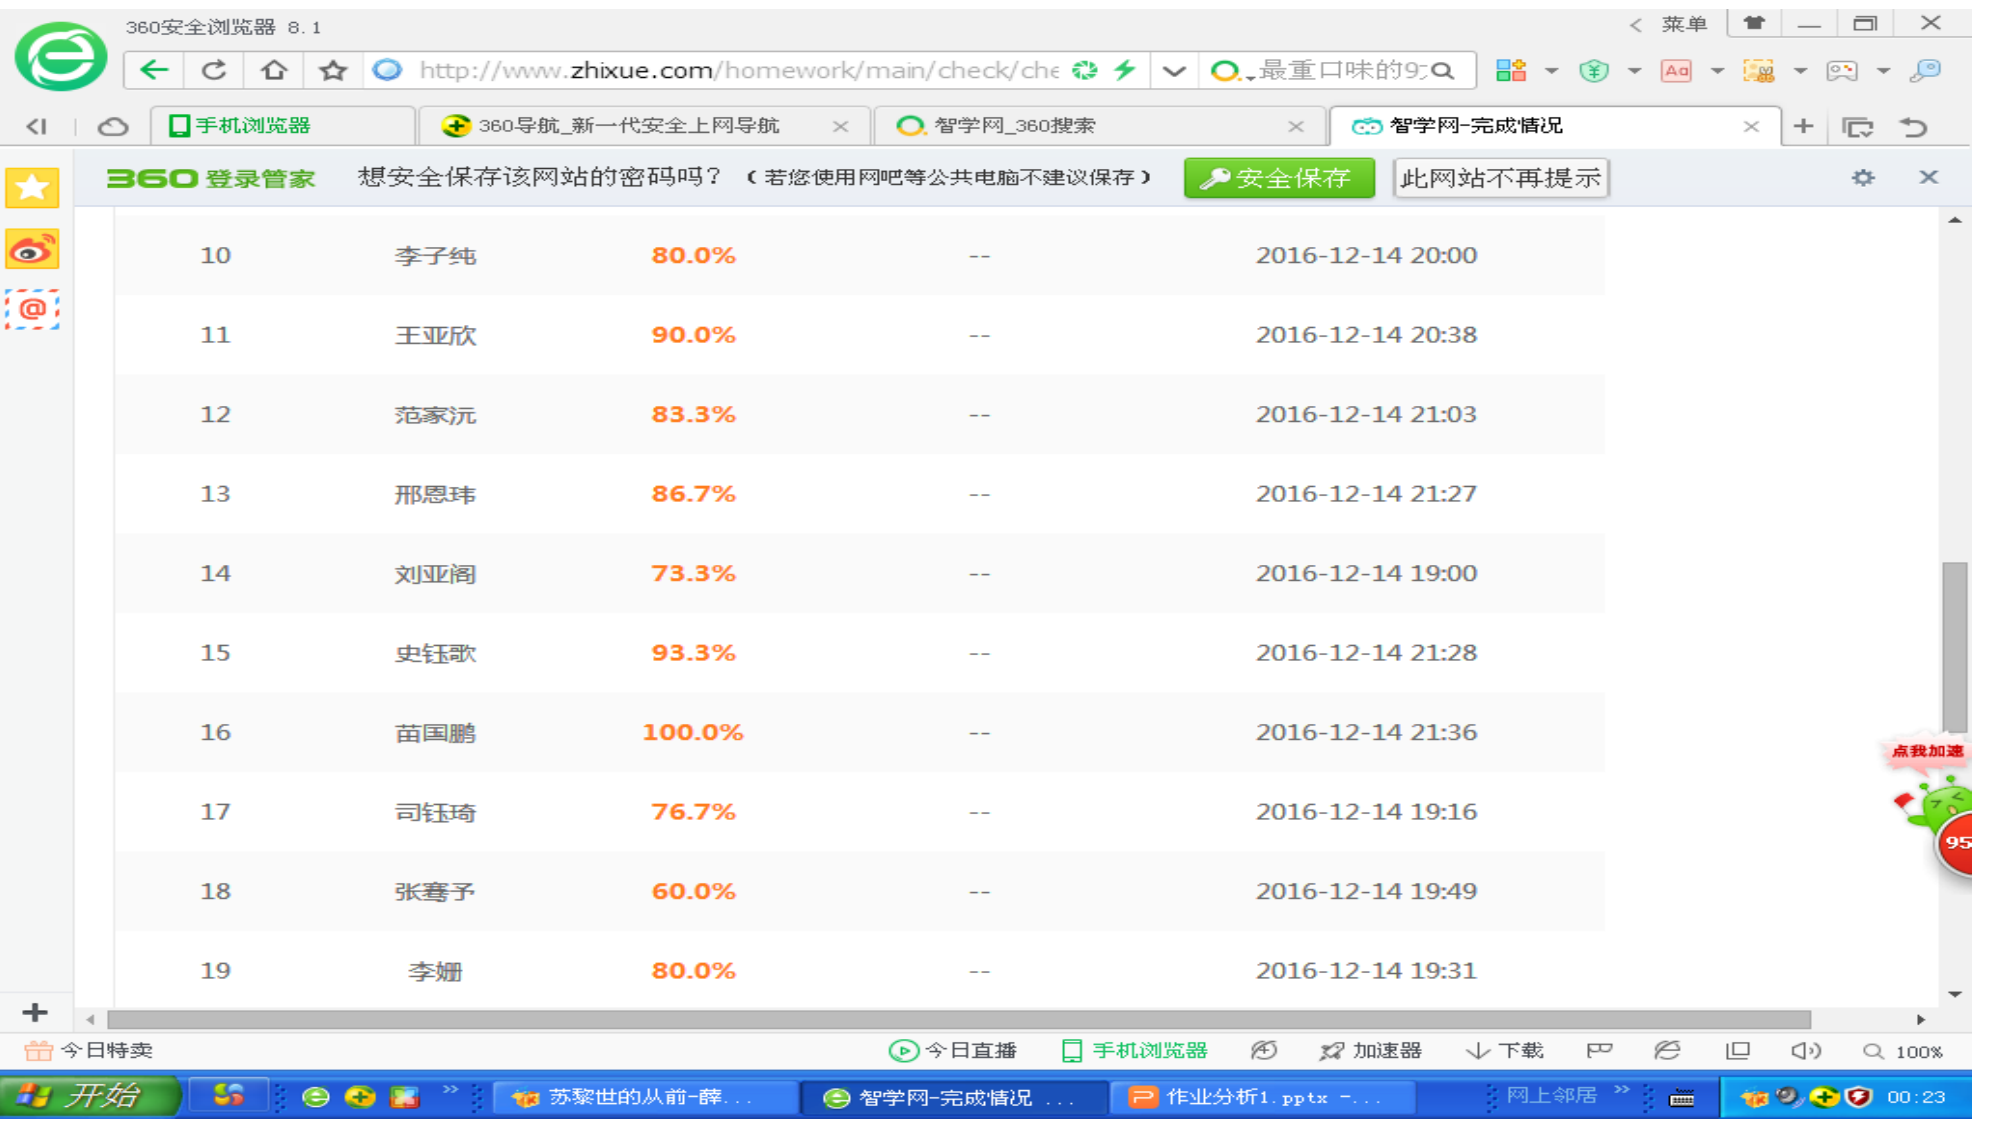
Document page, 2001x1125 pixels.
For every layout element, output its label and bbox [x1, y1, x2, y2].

list [0, 9, 1972, 1119]
